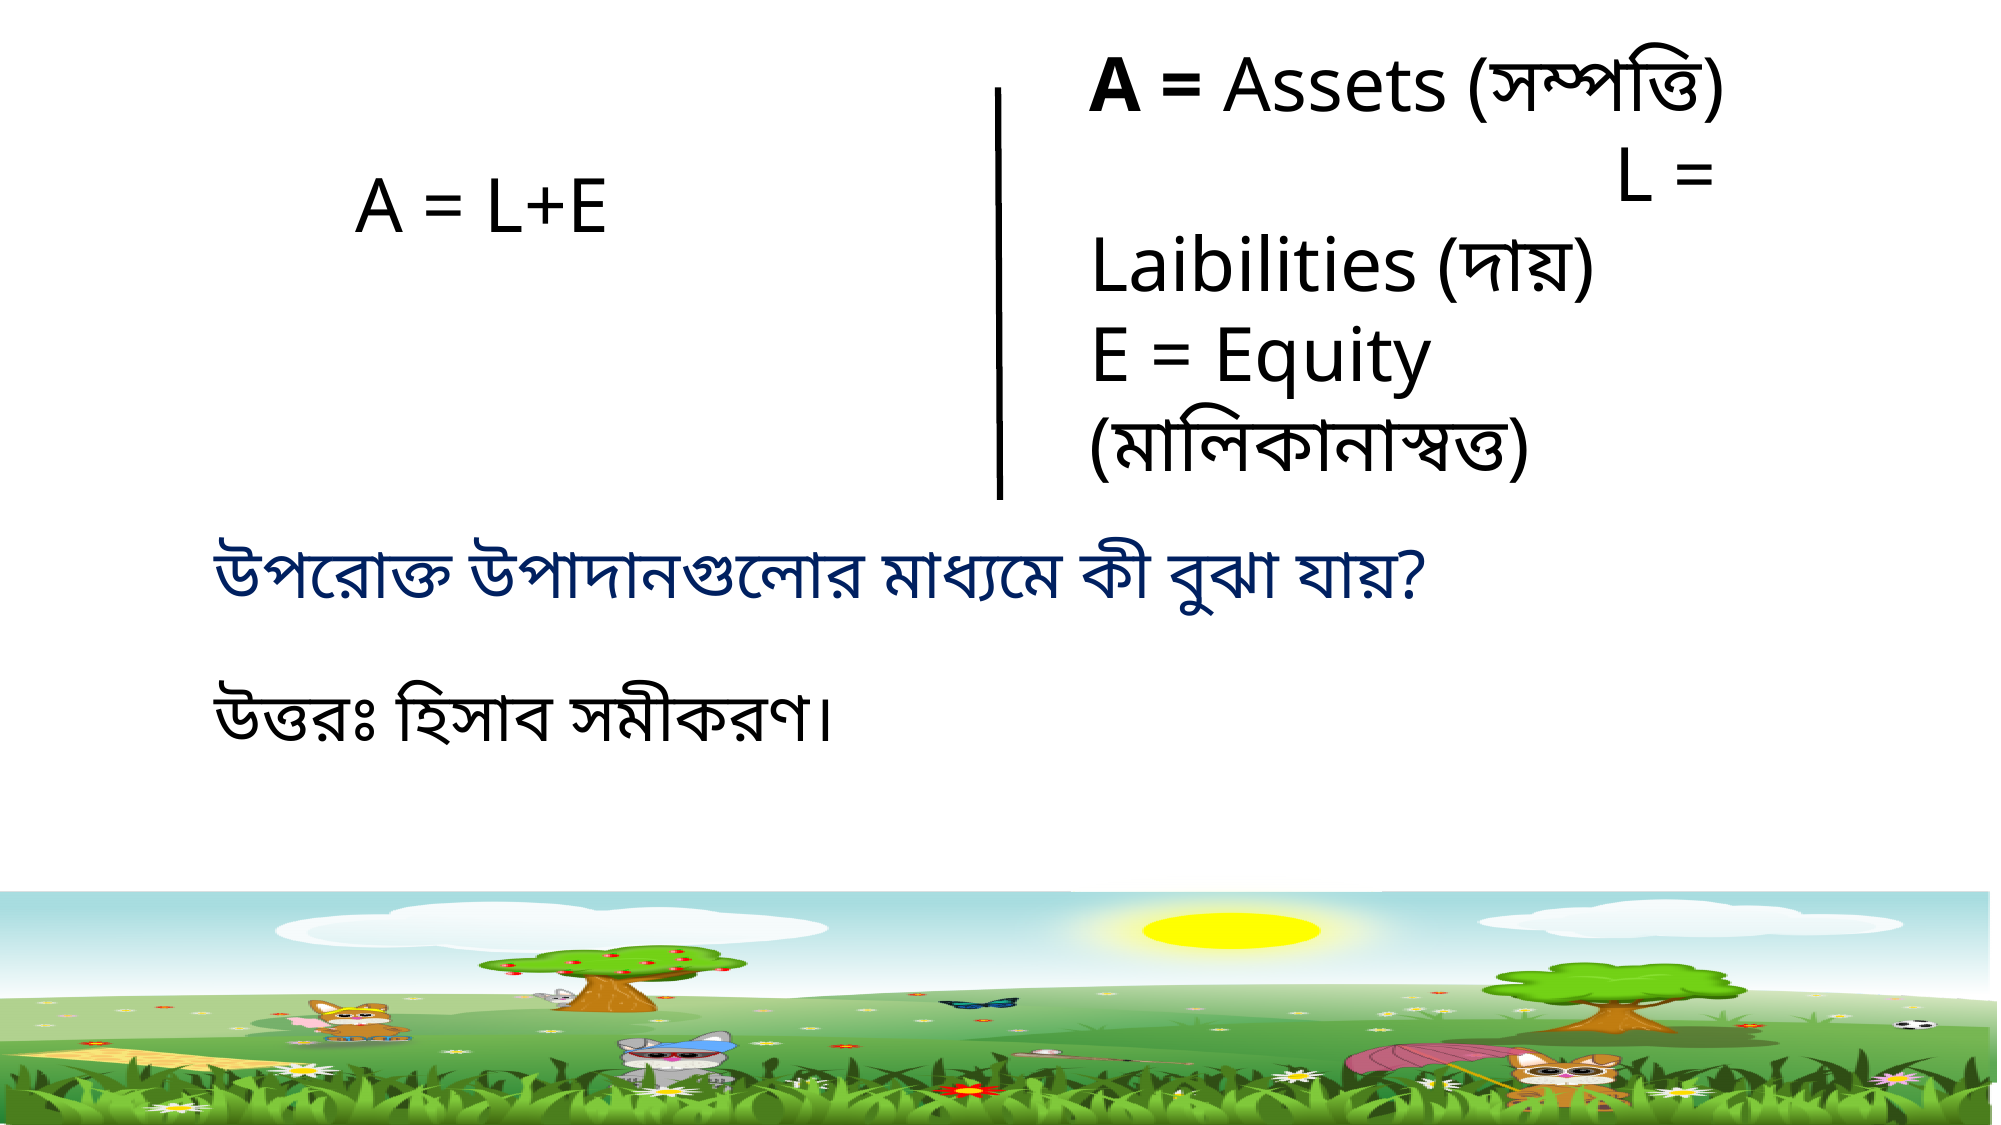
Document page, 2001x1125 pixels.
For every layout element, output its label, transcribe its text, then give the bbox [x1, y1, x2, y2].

picture [0, 874, 1997, 1125]
text_box A = L+E [220, 112, 788, 292]
text_box উত্তরঃ হিসাব সমীকরণ। [200, 667, 1053, 763]
text_box উপরোক্ত উপাদানগুলোর মাধ্যমে কী বুঝা যায়? [199, 524, 1475, 620]
text_box A = Assets (সম্পত্তি) L = Laibilities (দায়) E = Equity (মালিকানাস্বত্ত) [1073, 91, 1905, 432]
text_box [997, 87, 1001, 501]
